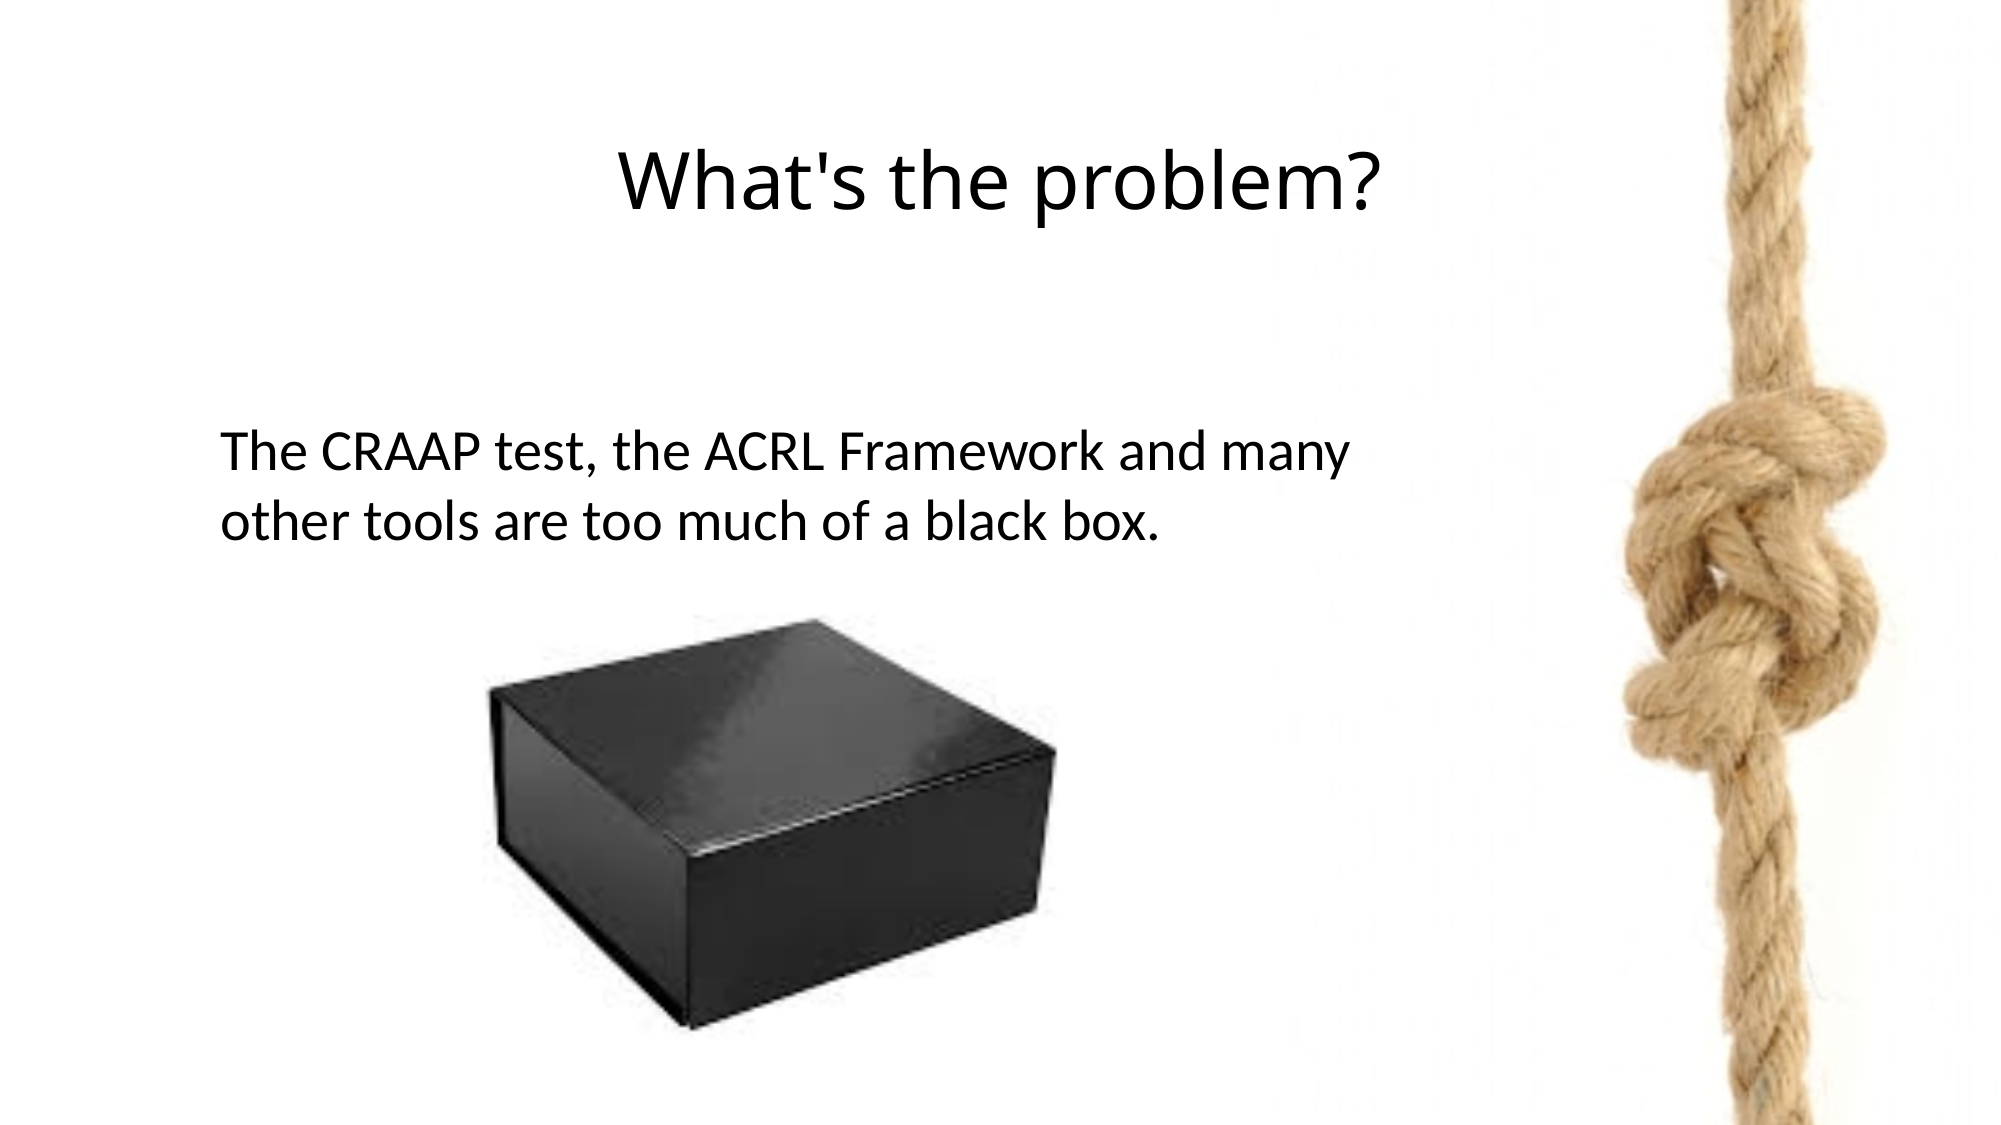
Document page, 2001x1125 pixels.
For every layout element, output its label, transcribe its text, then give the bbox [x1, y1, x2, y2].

picture [333, 0, 2000, 1125]
text_box What's the problem? [602, 122, 921, 233]
text_box The CRAAP test, the ACRL Framework and many other tools are too much of a black box. [205, 405, 333, 560]
